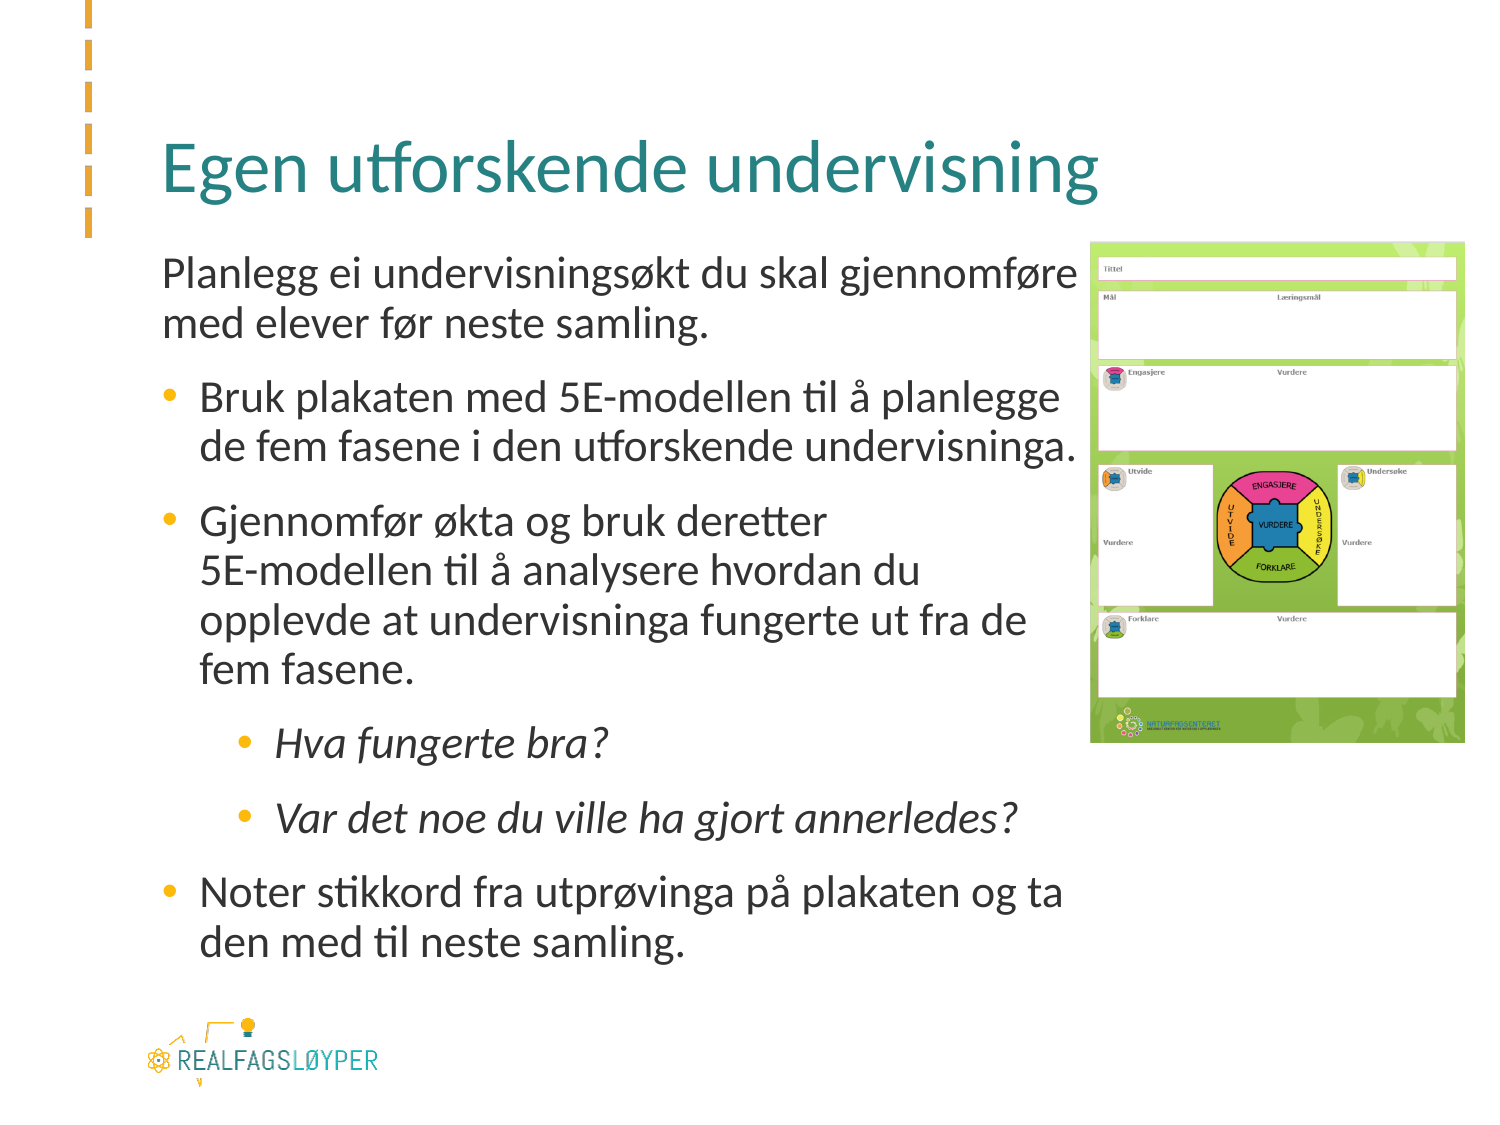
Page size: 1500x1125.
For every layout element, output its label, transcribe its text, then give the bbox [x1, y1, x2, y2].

list Planlegg ei undervisningsøkt du skal gjennomføre med elever før neste samling. Bruk plakaten med 5E-modellen til å planlegge de fem fasene i den utforskende undervisninga. Gjennomfør økta og bruk deretter 5E-modellen til å analysere hvordan du opplevde at undervisninga fungerte ut fra de fem fasene. Hva fungerte bra? Var det noe du ville ha gjort annerledes? Noter stikkord fra utprøvinga på plakaten og ta den med til neste samling. [146, 241, 1098, 986]
picture [1090, 241, 1465, 743]
picture [146, 1018, 380, 1089]
title Egen utforskende undervisning [146, 59, 1465, 241]
picture [85, 0, 92, 238]
